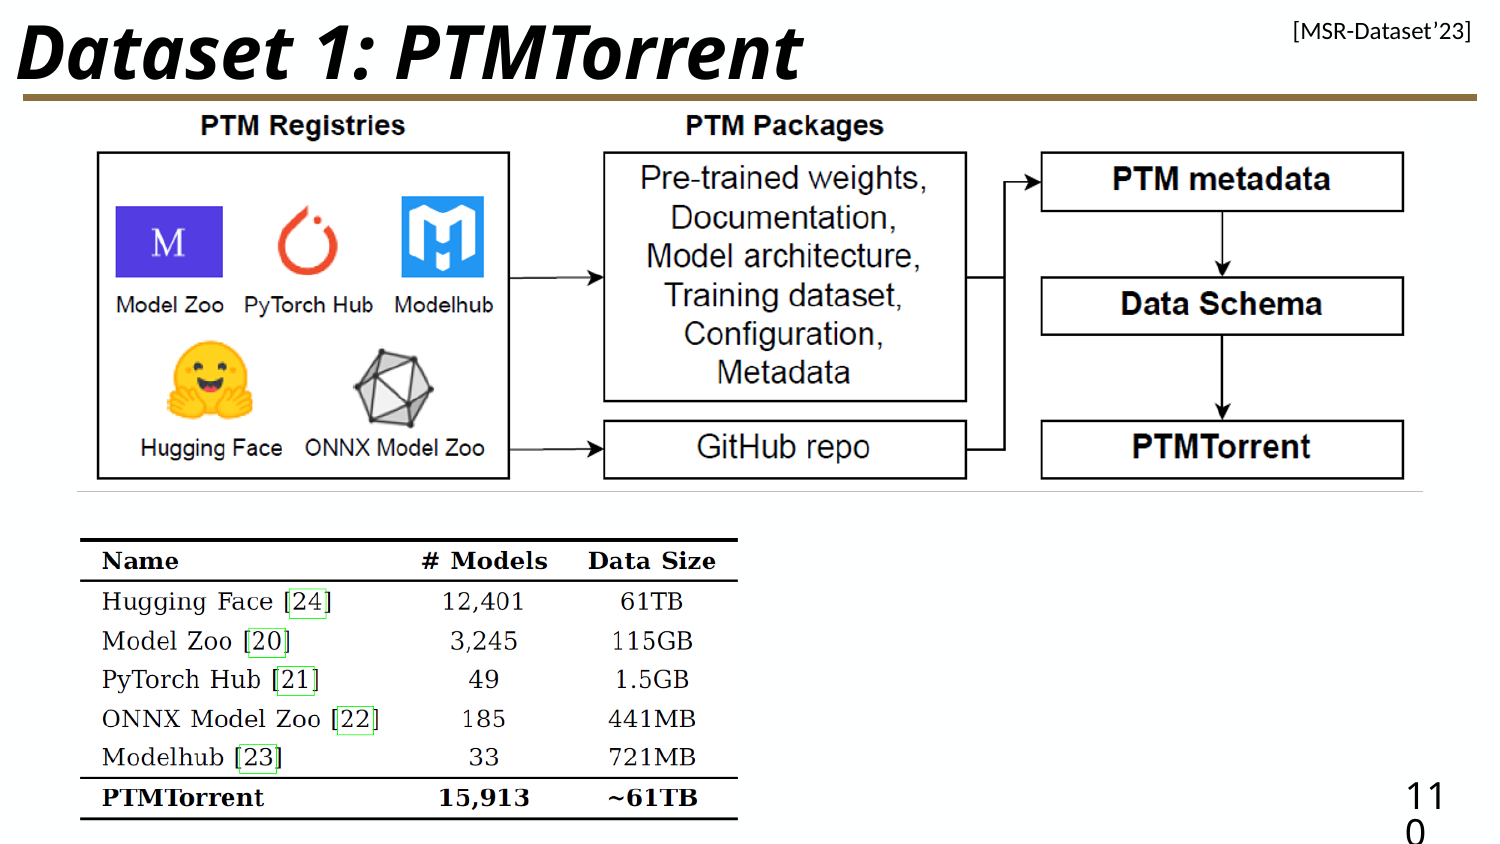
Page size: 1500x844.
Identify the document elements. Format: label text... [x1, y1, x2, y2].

text_box [MSR-Dataset’23] [1277, 0, 1500, 60]
picture [77, 89, 1423, 97]
picture [77, 98, 1423, 492]
title Dataset 1: PTMTorrent [0, 0, 1398, 171]
picture [77, 534, 739, 821]
slide_number 110 [1389, 764, 1480, 830]
